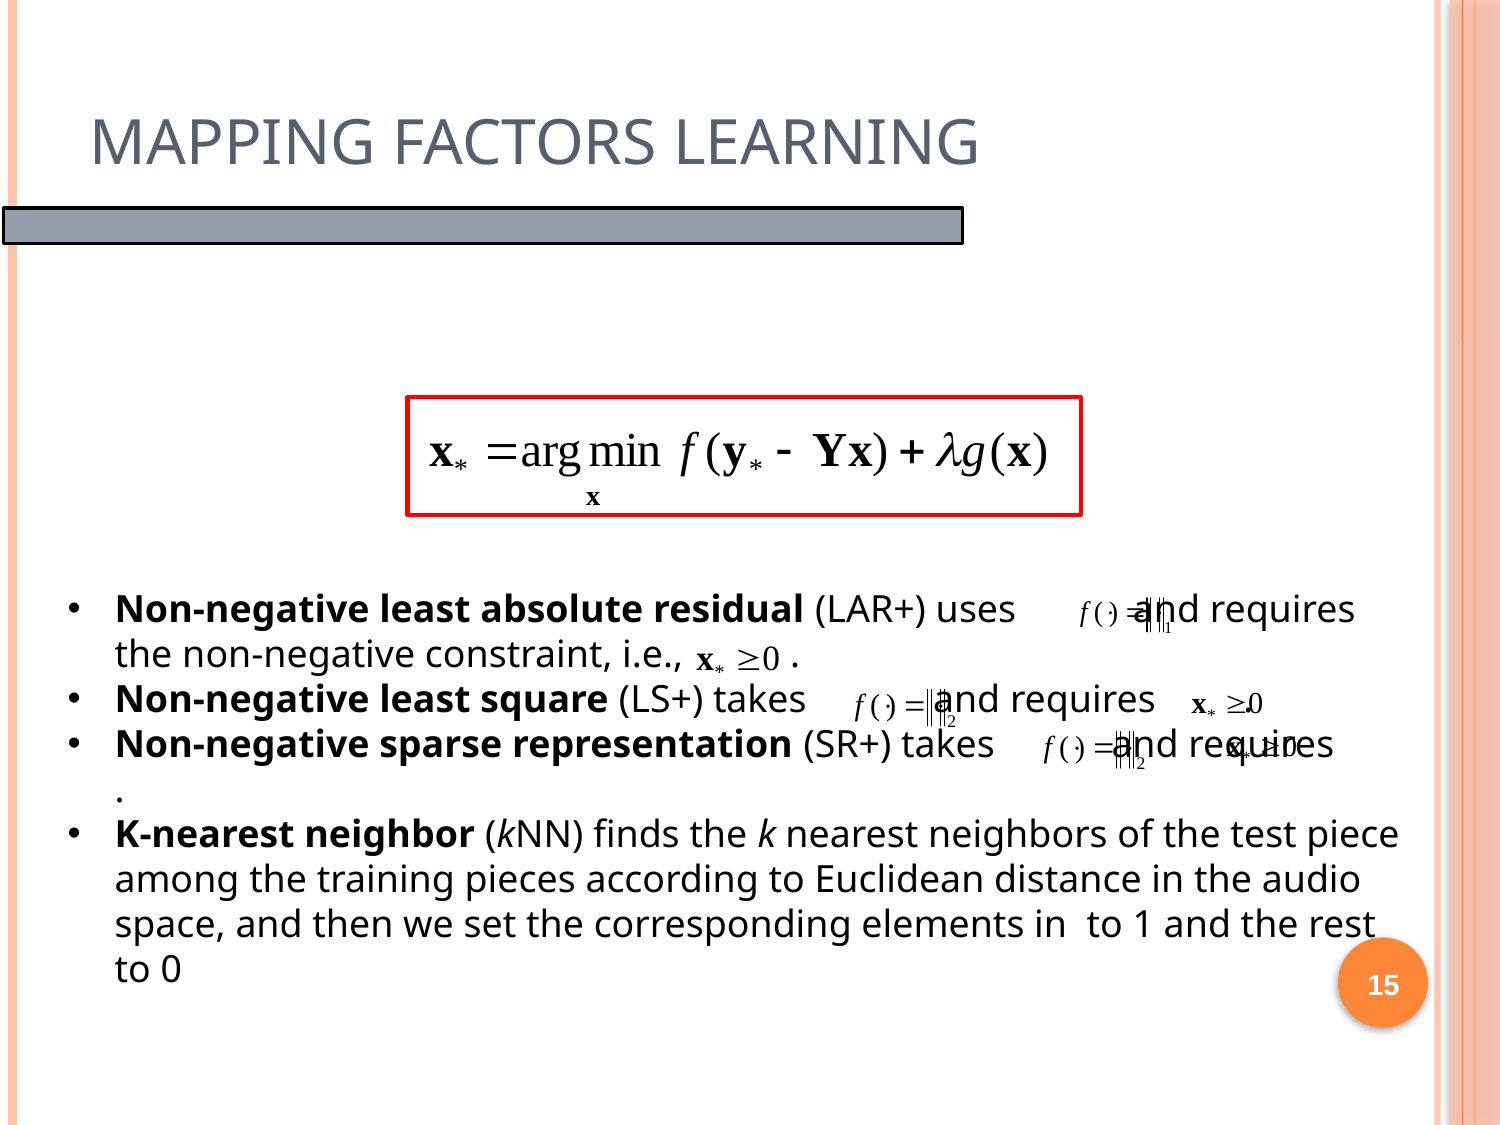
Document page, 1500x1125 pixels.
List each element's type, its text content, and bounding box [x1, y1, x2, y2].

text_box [421, 417, 1058, 516]
text_box [405, 395, 1083, 517]
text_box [843, 681, 964, 734]
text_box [1032, 723, 1153, 776]
text_box Non-negative least absolute residual (LAR+) uses and requires the non-negative constraint, i.e., . Non-negative least square (LS+) takes and requires . Non-negative sparse representation (SR+) takes and requires . K-nearest neighbor (kNN) finds the k nearest neighbors of the test piece among the training pieces according to Euclidean distance in the audio space, and then we set the corresponding elements in to 1 and the rest to 0 [53, 577, 1432, 1125]
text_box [1221, 725, 1302, 769]
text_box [1186, 682, 1269, 727]
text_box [690, 634, 786, 687]
title Mapping Factors Learning [75, 45, 1300, 185]
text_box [1069, 590, 1176, 639]
text_box [1, 206, 965, 246]
